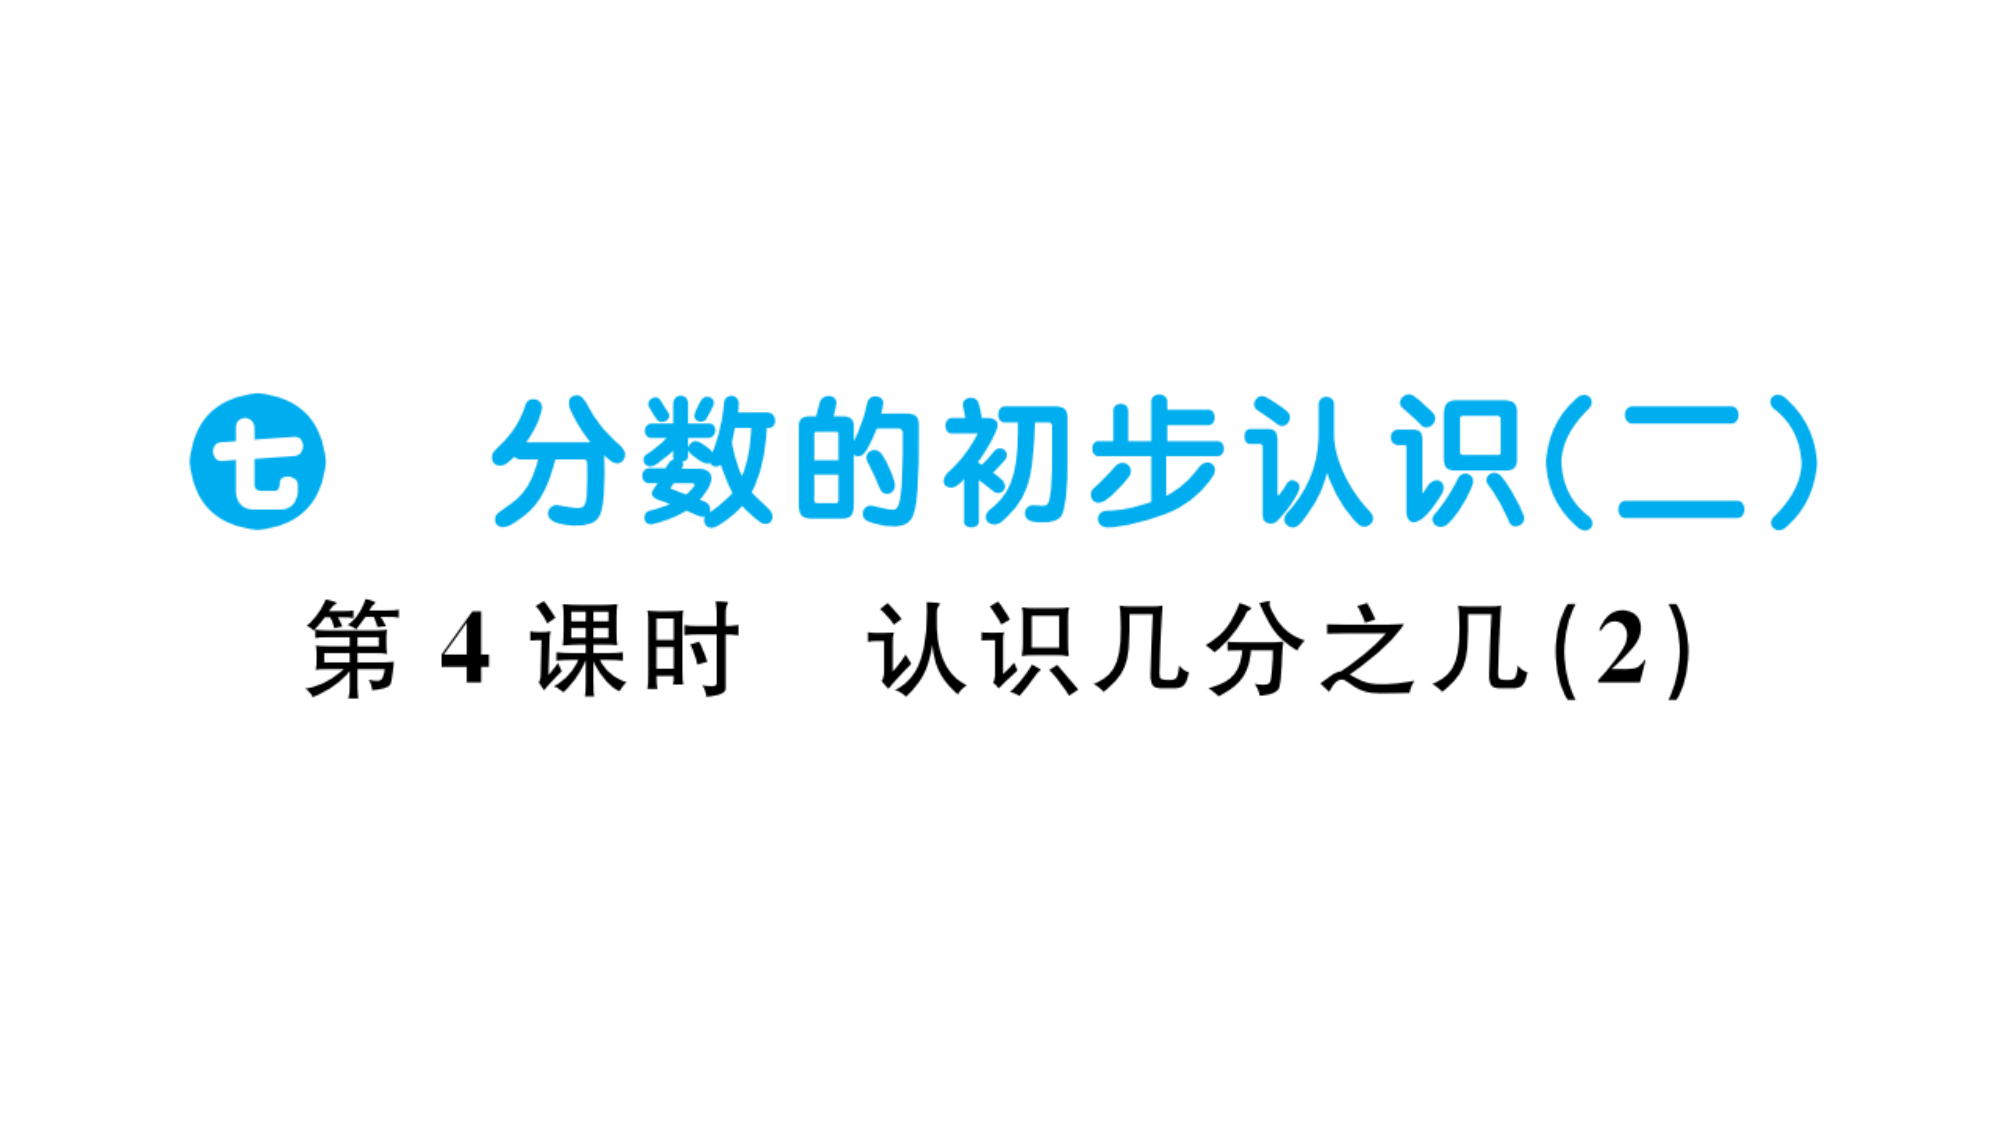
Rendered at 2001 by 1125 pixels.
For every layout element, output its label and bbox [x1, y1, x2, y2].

picture [160, 356, 1840, 557]
picture [284, 570, 1716, 743]
